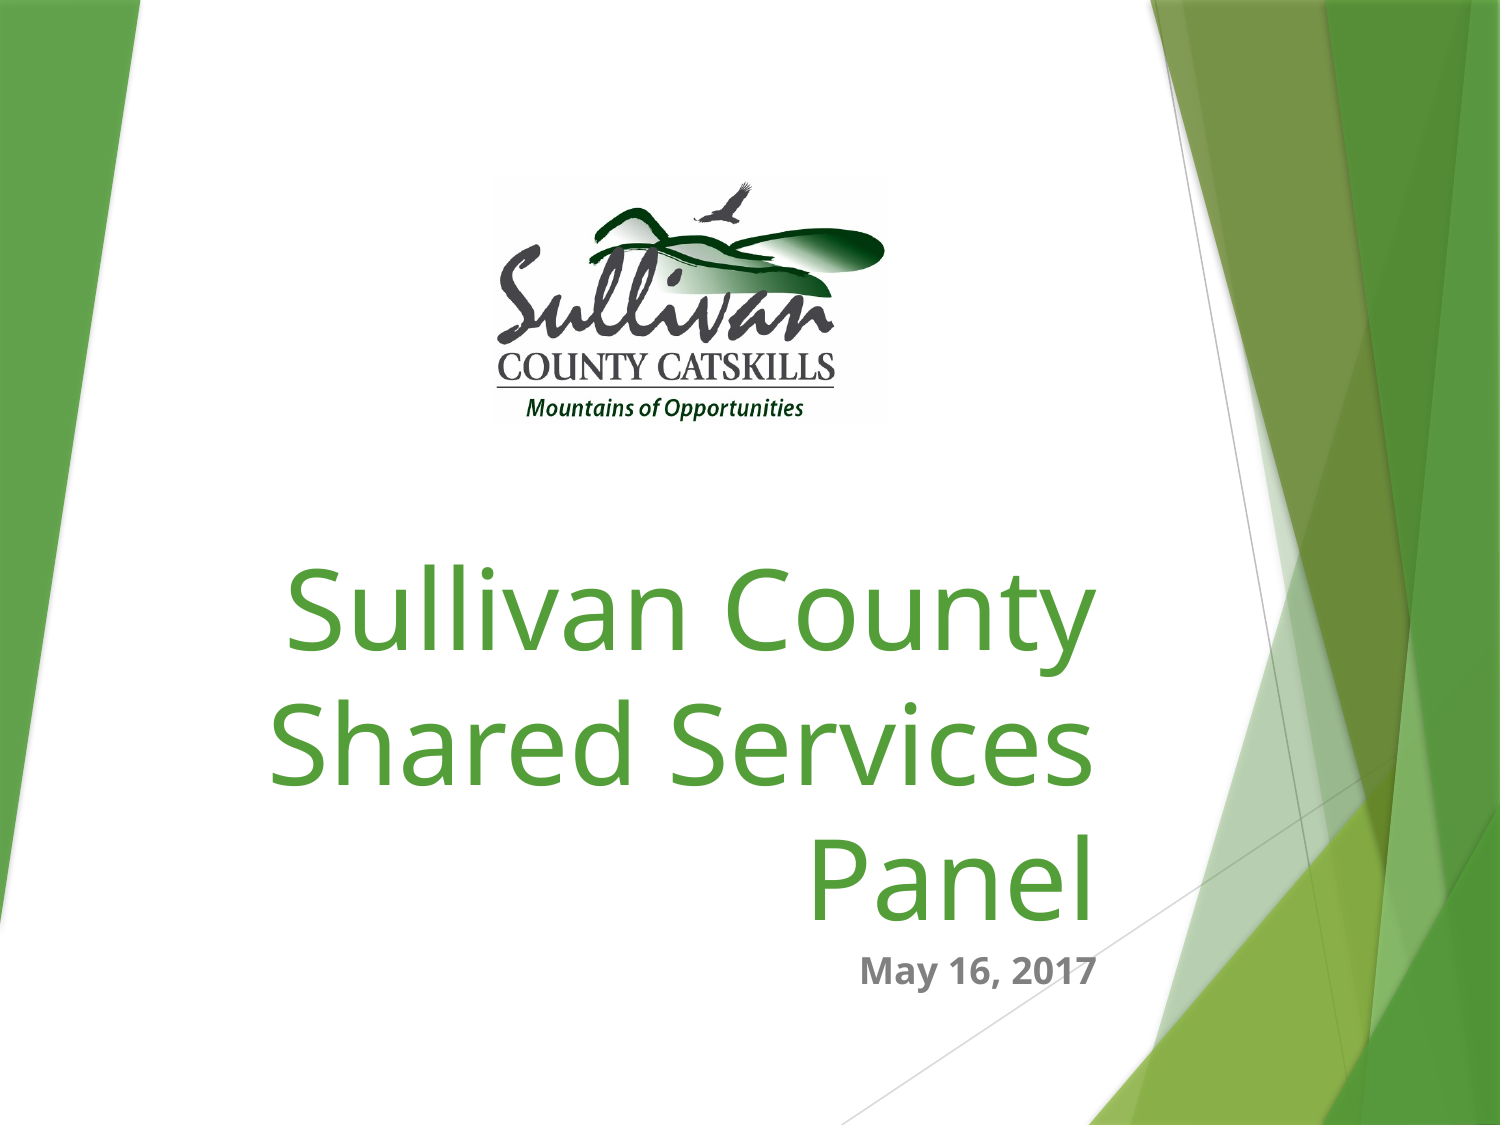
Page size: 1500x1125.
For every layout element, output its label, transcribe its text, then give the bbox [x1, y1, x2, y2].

subtitle May 16, 2017 [62, 939, 1113, 1027]
picture [436, 176, 888, 426]
title Sullivan County Shared Services Panel [87, 337, 1113, 939]
